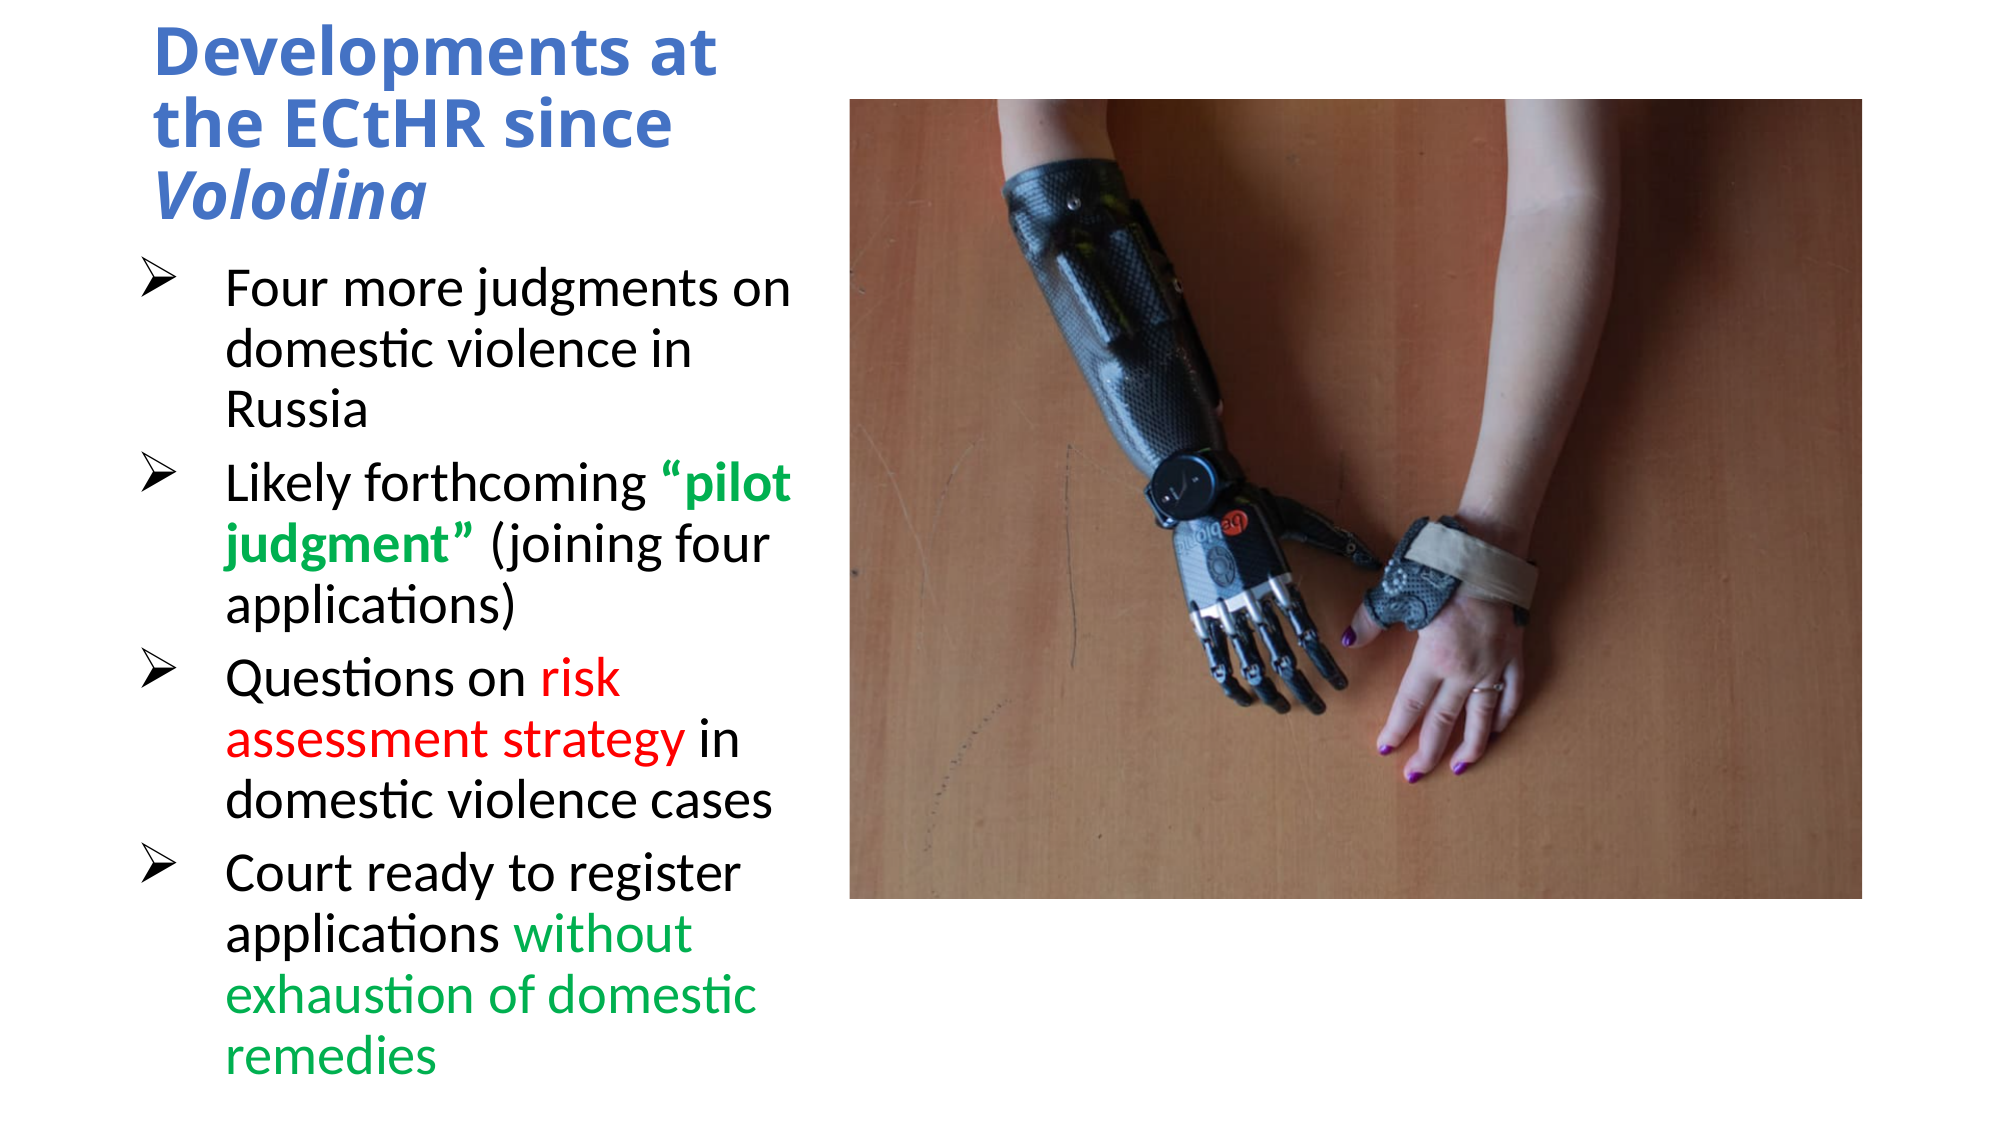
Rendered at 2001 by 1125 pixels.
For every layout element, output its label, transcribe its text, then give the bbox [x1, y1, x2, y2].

title Developments at the ECtHR since Volodina [137, 75, 783, 242]
list Four more judgments on domestic violence in Russia Likely forthcoming “pilot judgment” (joining four applications) Questions on risk assessment strategy in domestic violence cases Court ready to register applications without exhaustion of domestic remedies [121, 249, 835, 1104]
picture [849, 99, 1863, 899]
